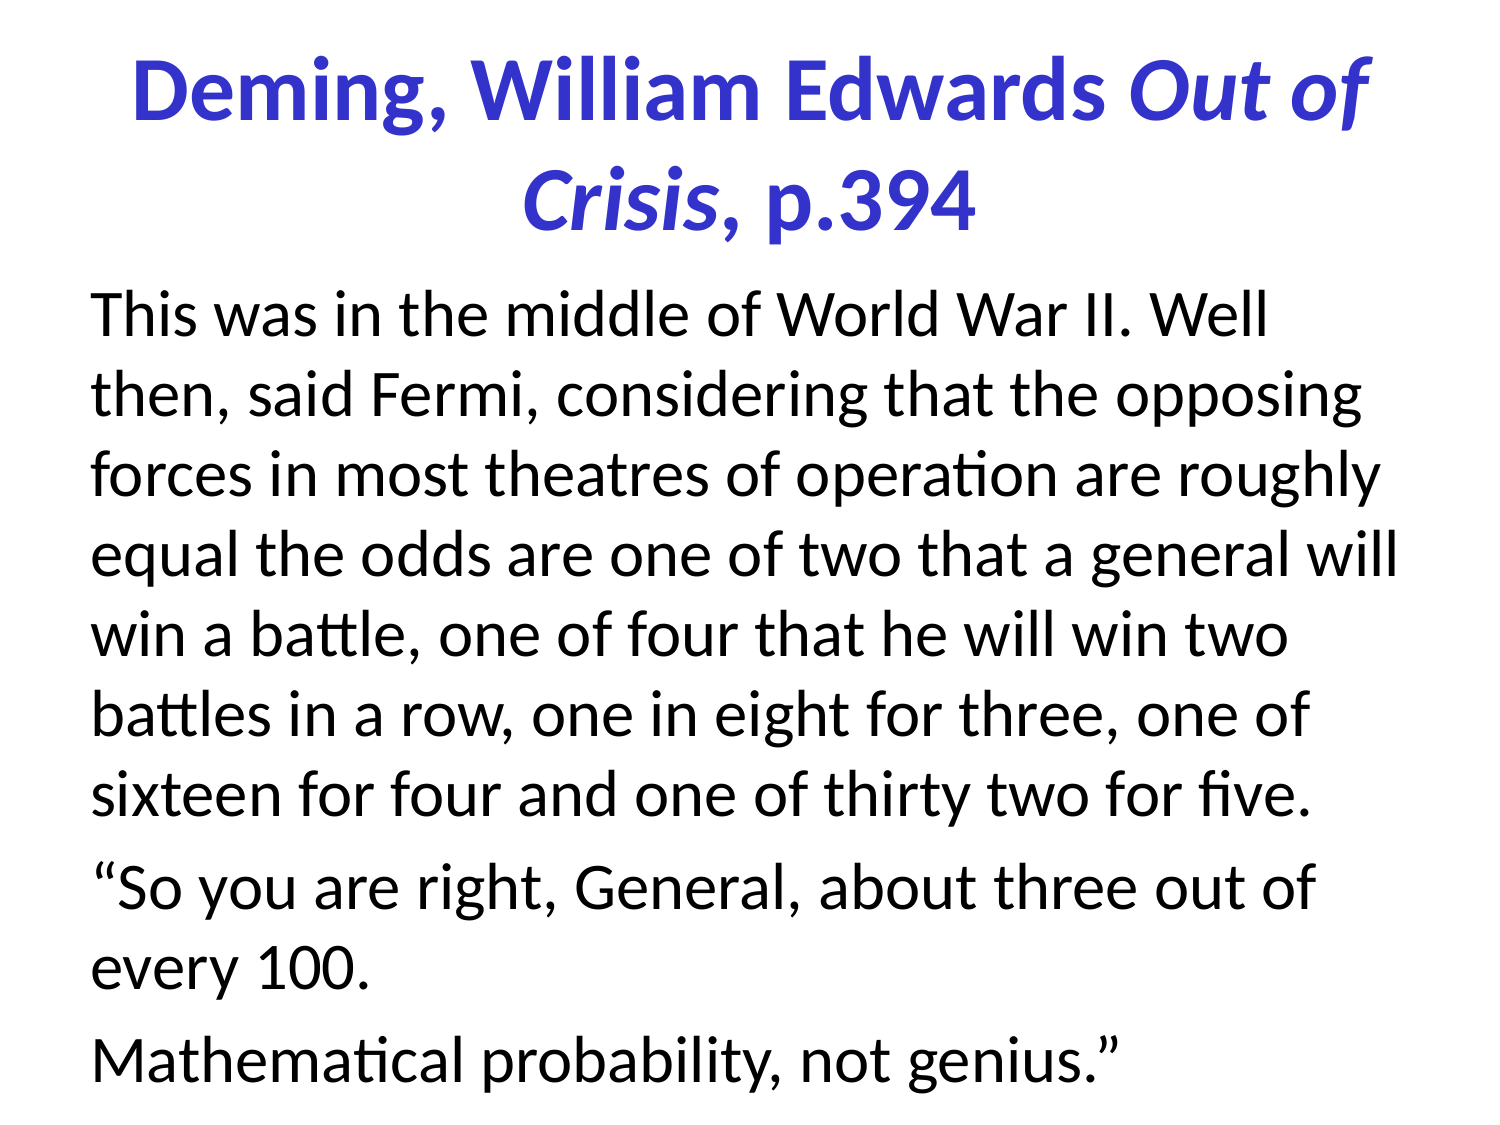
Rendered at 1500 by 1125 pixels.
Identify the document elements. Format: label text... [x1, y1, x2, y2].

list This was in the middle of World War II. Well then, said Fermi, considering that the opposing forces in most theatres of operation are roughly equal the odds are one of two that a general will win a battle, one of four that he will win two battles in a row, one in eight for three, one of sixteen for four and one of thirty two for five. “So you are right, General, about three out of every 100. Mathematical probability, not genius.” [74, 262, 1426, 1107]
title Deming, William Edwards Out of Crisis, p.394 [74, 44, 1426, 233]
